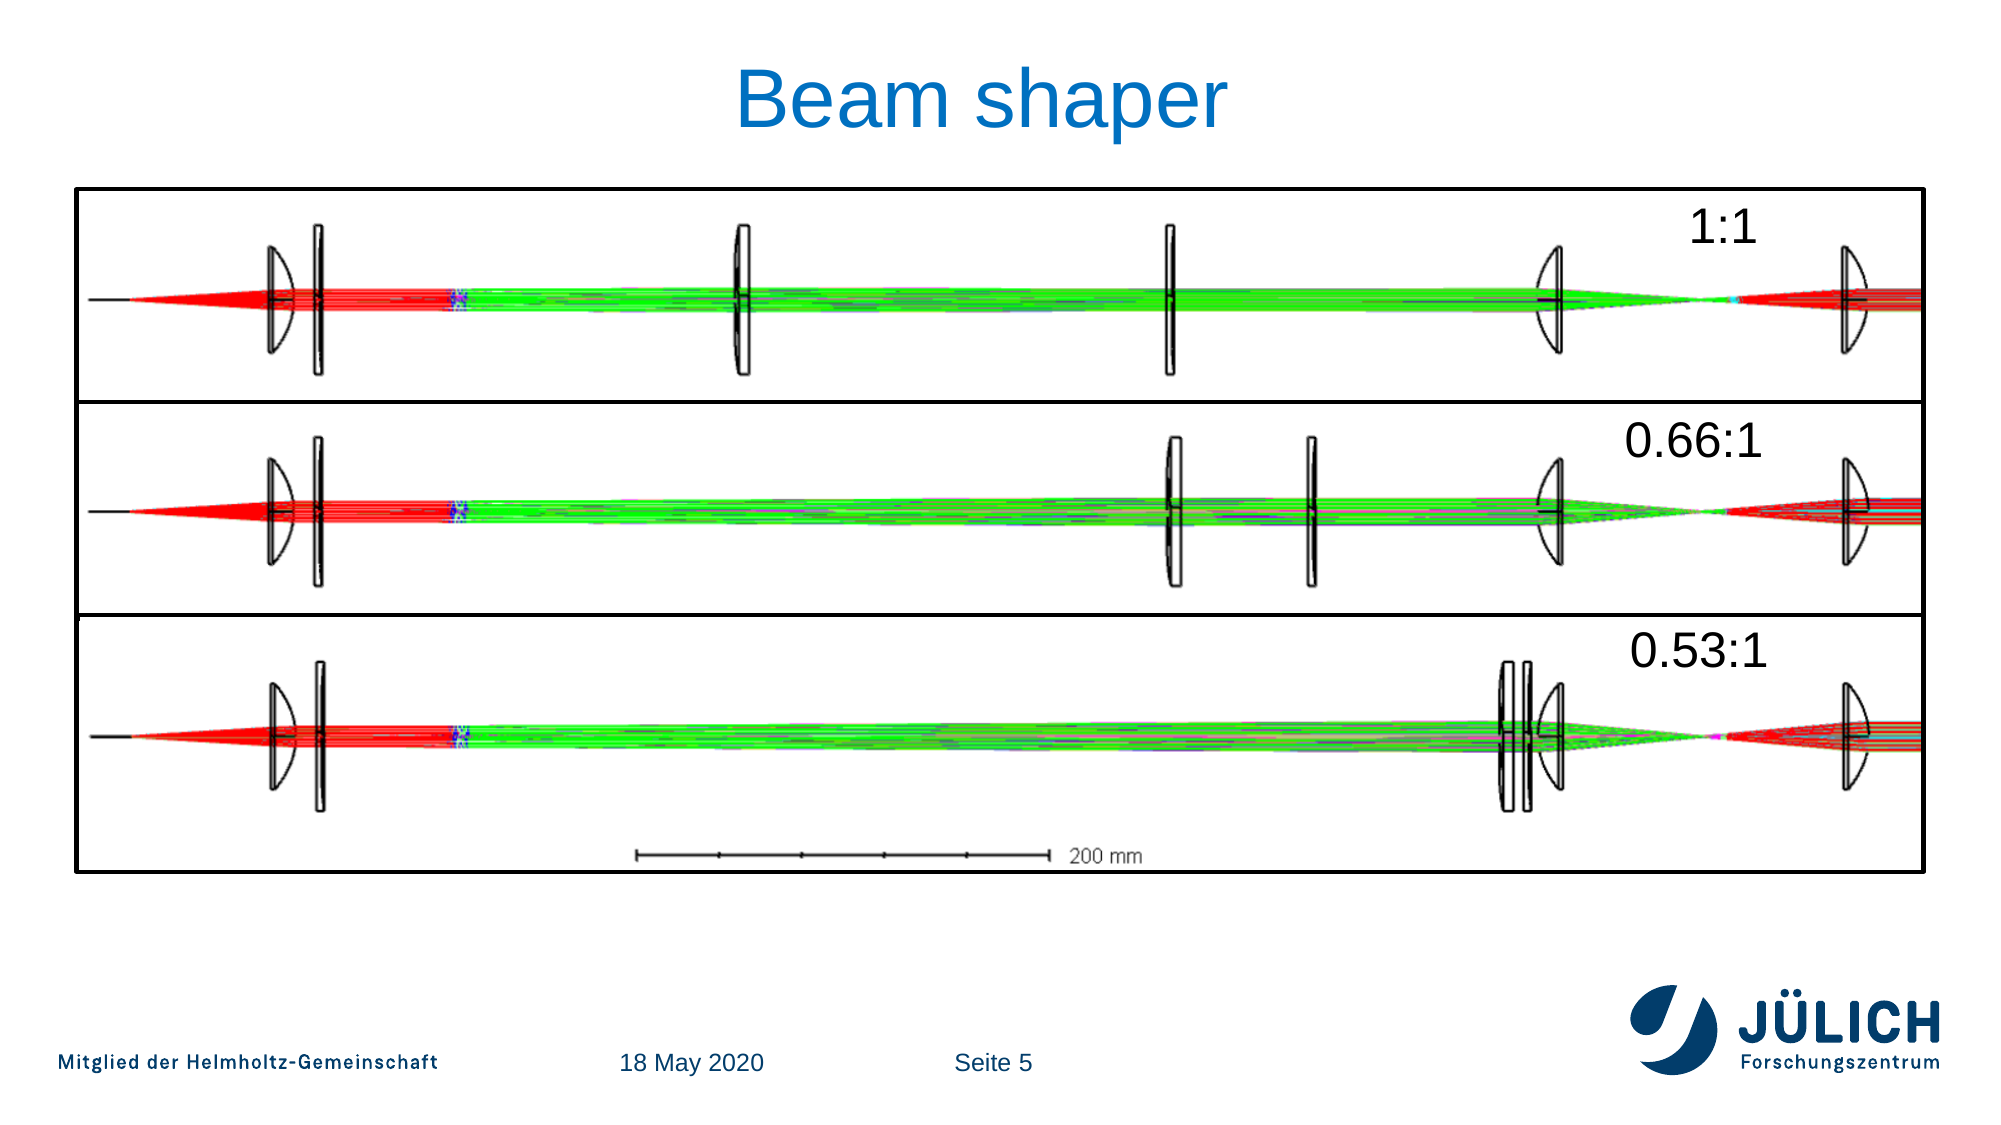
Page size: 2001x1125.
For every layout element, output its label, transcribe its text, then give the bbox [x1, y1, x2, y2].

slide_number Seite 5 [954, 1046, 1073, 1084]
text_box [78, 191, 1922, 870]
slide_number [619, 1046, 882, 1084]
text_box Beam shaper [719, 37, 1245, 152]
